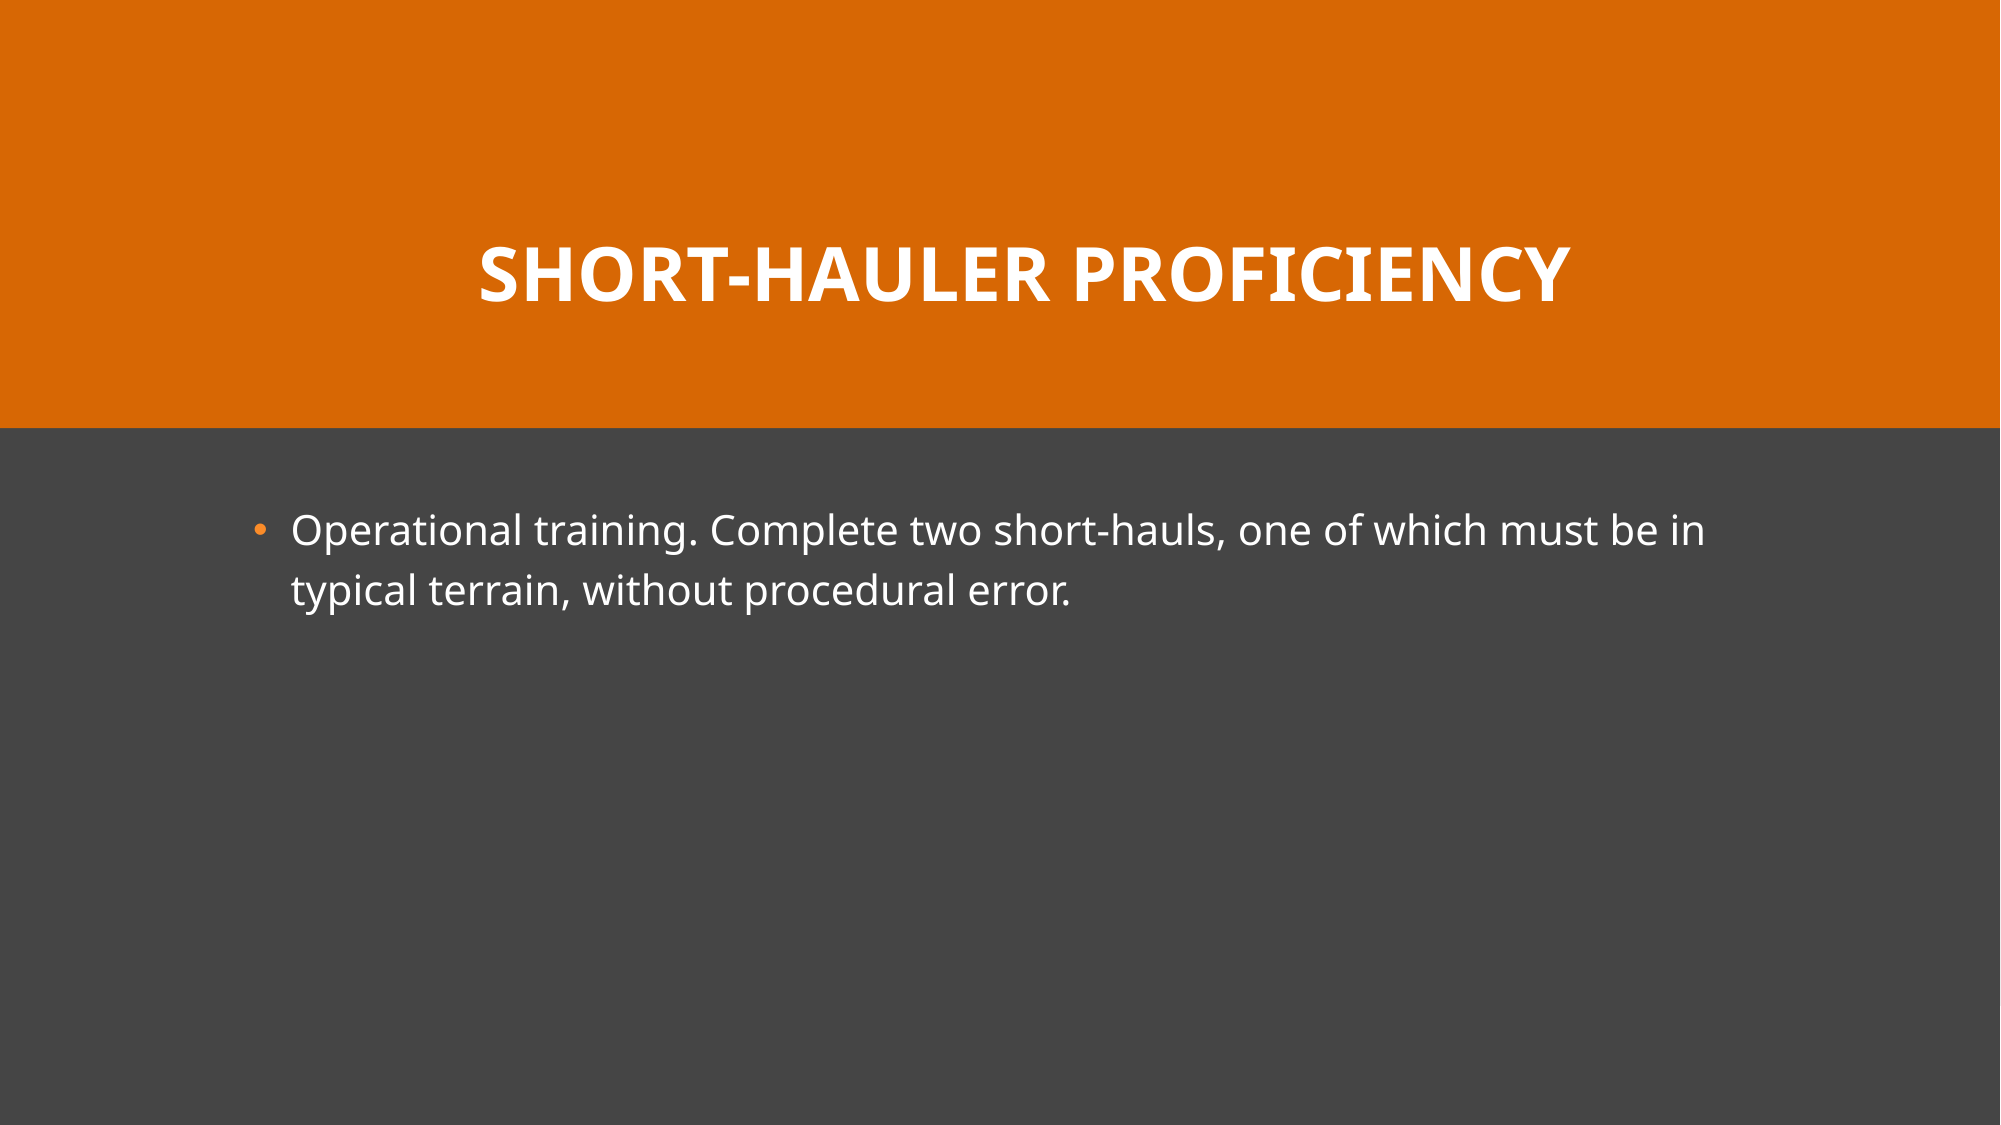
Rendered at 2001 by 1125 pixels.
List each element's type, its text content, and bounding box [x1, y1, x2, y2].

title Short-Hauler Proficiency [238, 164, 1814, 390]
text_box [0, 428, 2000, 1125]
text_box [0, 0, 2000, 428]
list Operational training. Complete two short-hauls, one of which must be in typical terrain, without procedural error. [238, 486, 1787, 993]
